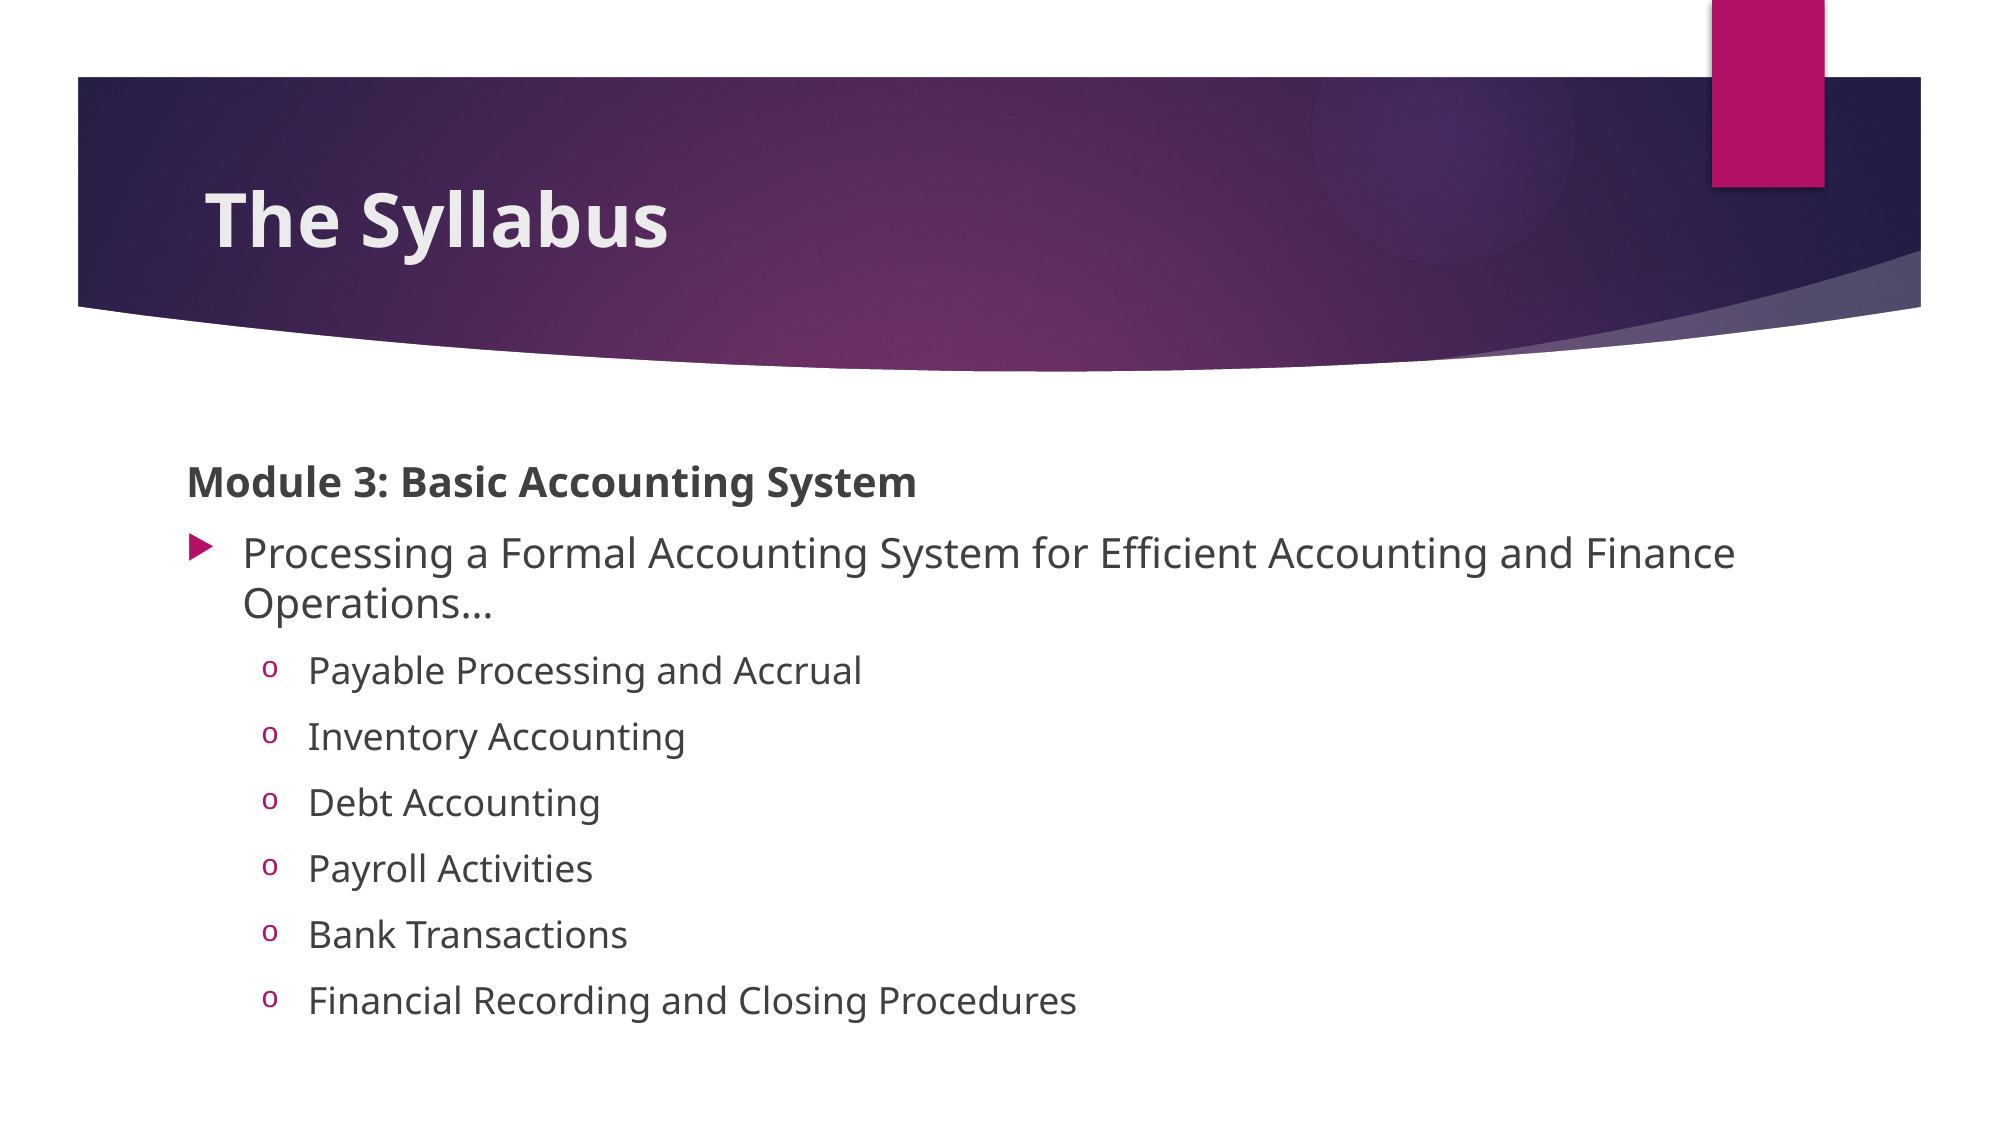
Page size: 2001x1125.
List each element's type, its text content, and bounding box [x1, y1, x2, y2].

list Module 3: Basic Accounting System Processing a Formal Accounting System for Efficient Accounting and Finance Operations… Payable Processing and Accrual Inventory Accounting Debt Accounting Payroll Activities Bank Transactions Financial Recording and Closing Procedures [171, 448, 1791, 1062]
title The Syllabus [189, 159, 1627, 276]
